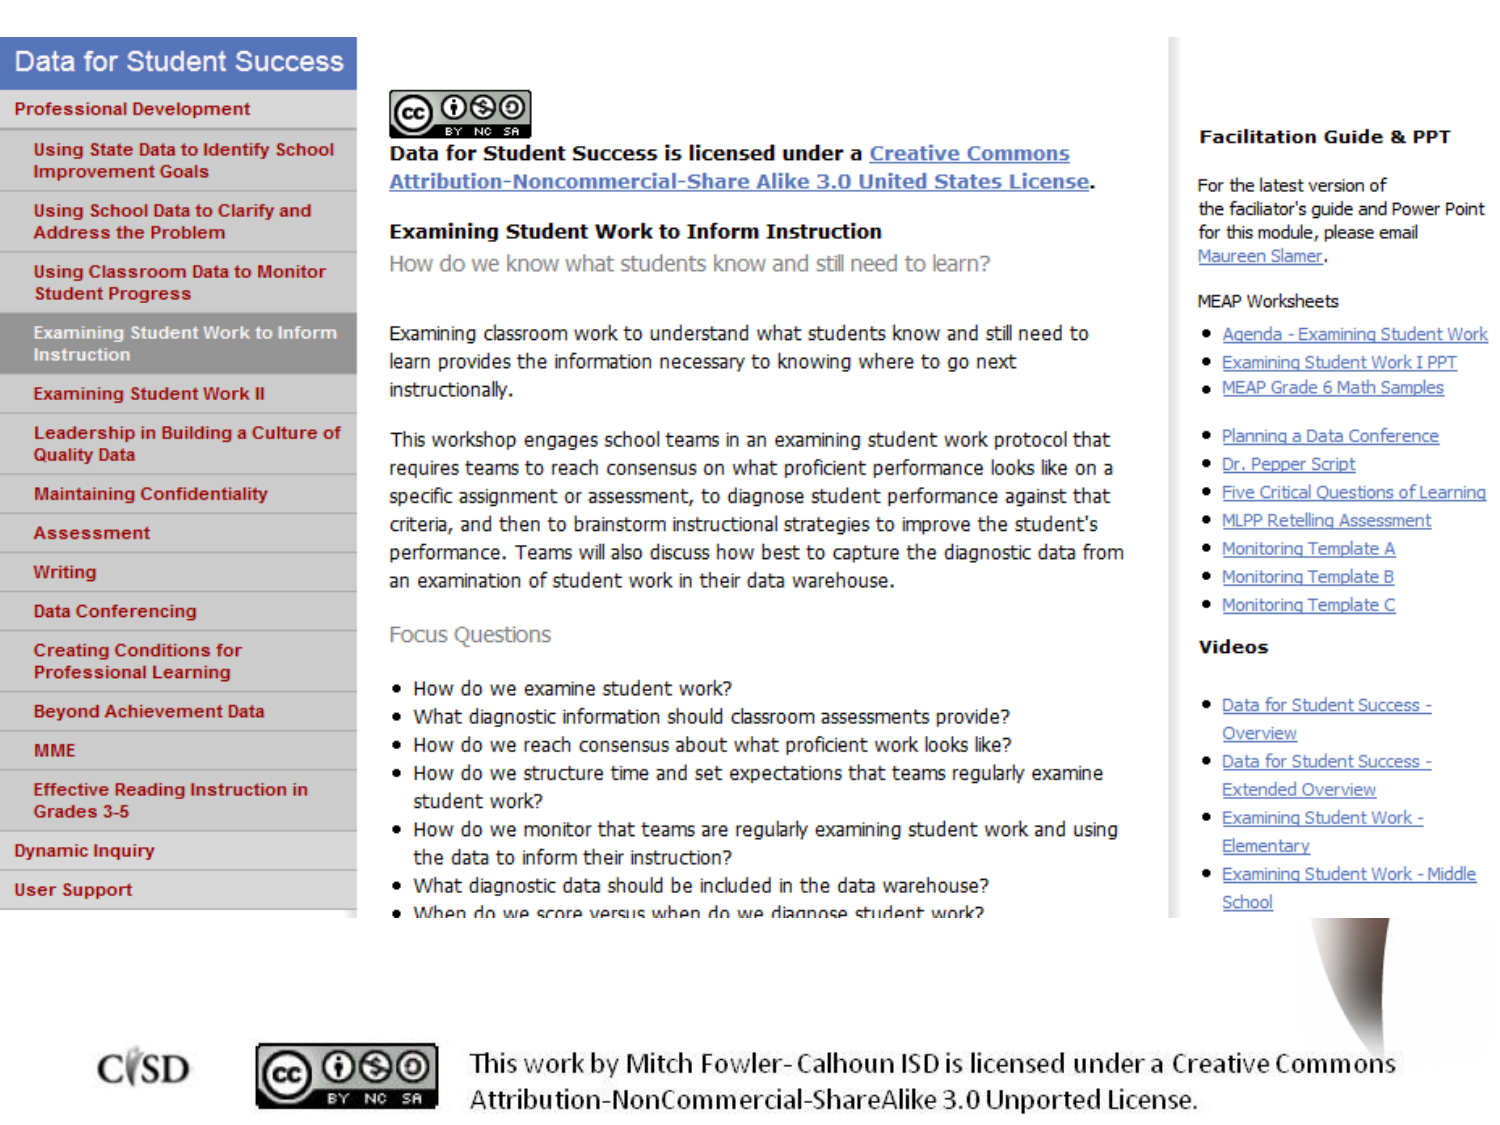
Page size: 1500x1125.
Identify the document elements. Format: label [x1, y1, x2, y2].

picture [0, 37, 1500, 992]
text_box [1362, 926, 1431, 1004]
picture [87, 1026, 1408, 1125]
